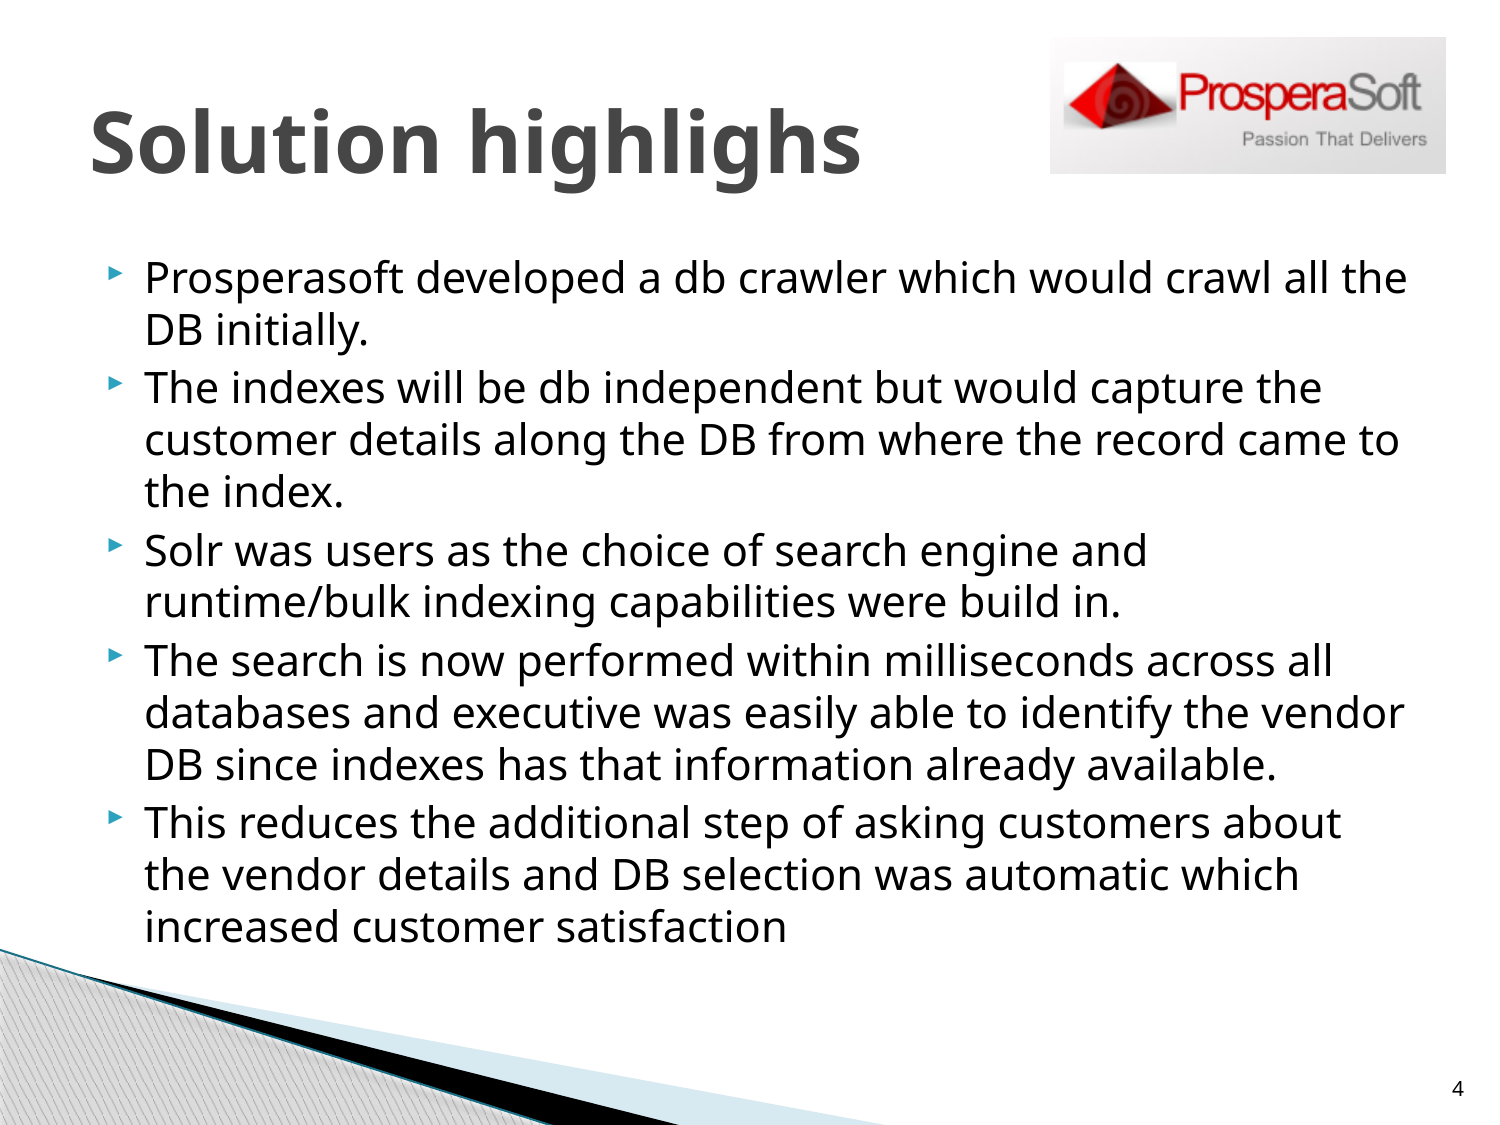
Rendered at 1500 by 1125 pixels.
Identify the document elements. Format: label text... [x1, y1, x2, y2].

title Solution highlighs [75, 45, 1425, 233]
list Prosperasoft developed a db crawler which would crawl all the DB initially. The indexes will be db independent but would capture the customer details along the DB from where the record came to the index. Solr was users as the choice of search engine and runtime/bulk indexing capabilities were build in. The search is now performed within milliseconds across all databases and executive was easily able to identify the vendor DB since indexes has that information already available. This reduces the additional step of asking customers about the vendor details and DB selection was automatic which increased customer satisfaction [75, 243, 1425, 986]
picture [1049, 37, 1446, 174]
slide_number 4 [1418, 1051, 1479, 1112]
